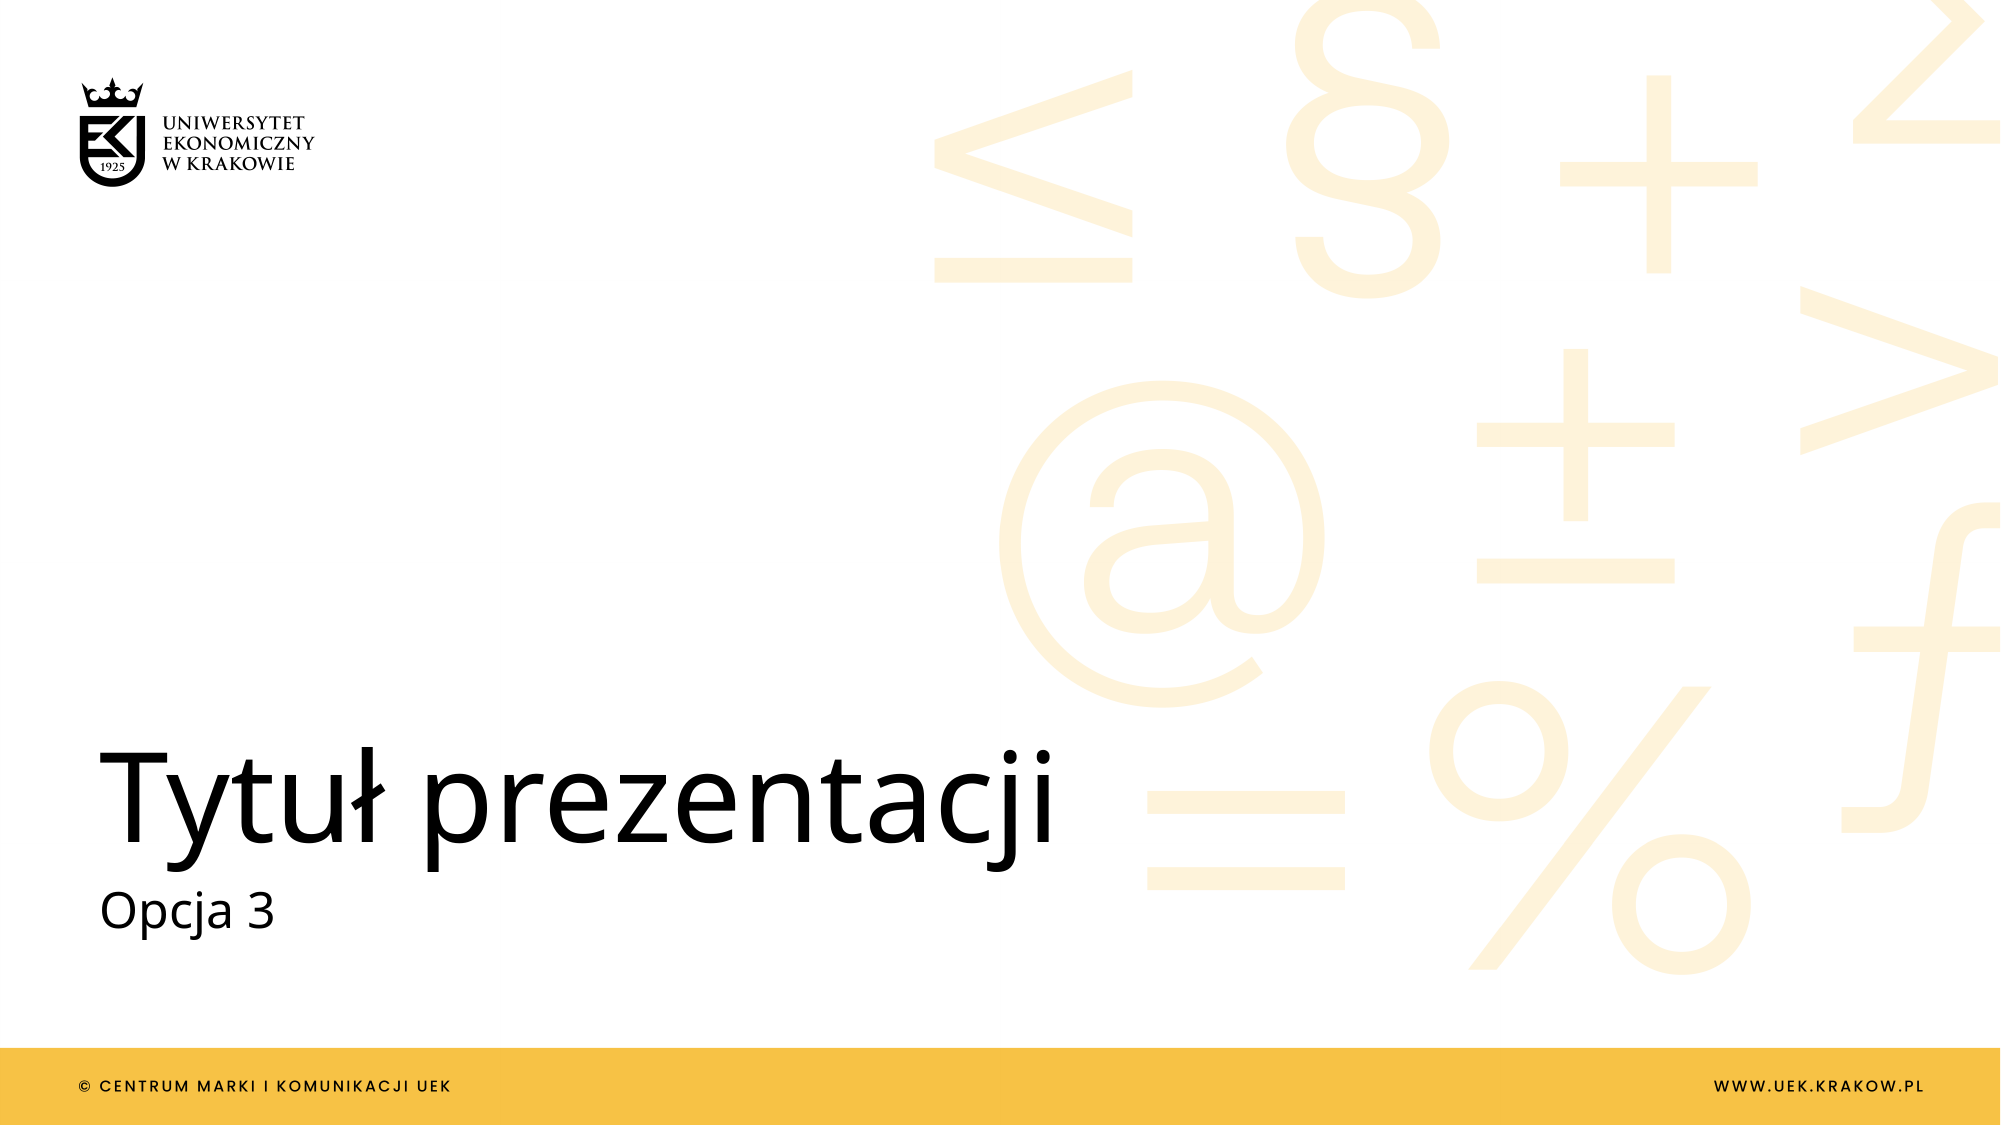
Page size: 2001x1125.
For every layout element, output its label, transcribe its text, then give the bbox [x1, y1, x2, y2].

picture [0, 0, 2001, 1125]
title Tytuł prezentacji [84, 485, 1585, 877]
subtitle Opcja 3 [84, 877, 1585, 1125]
